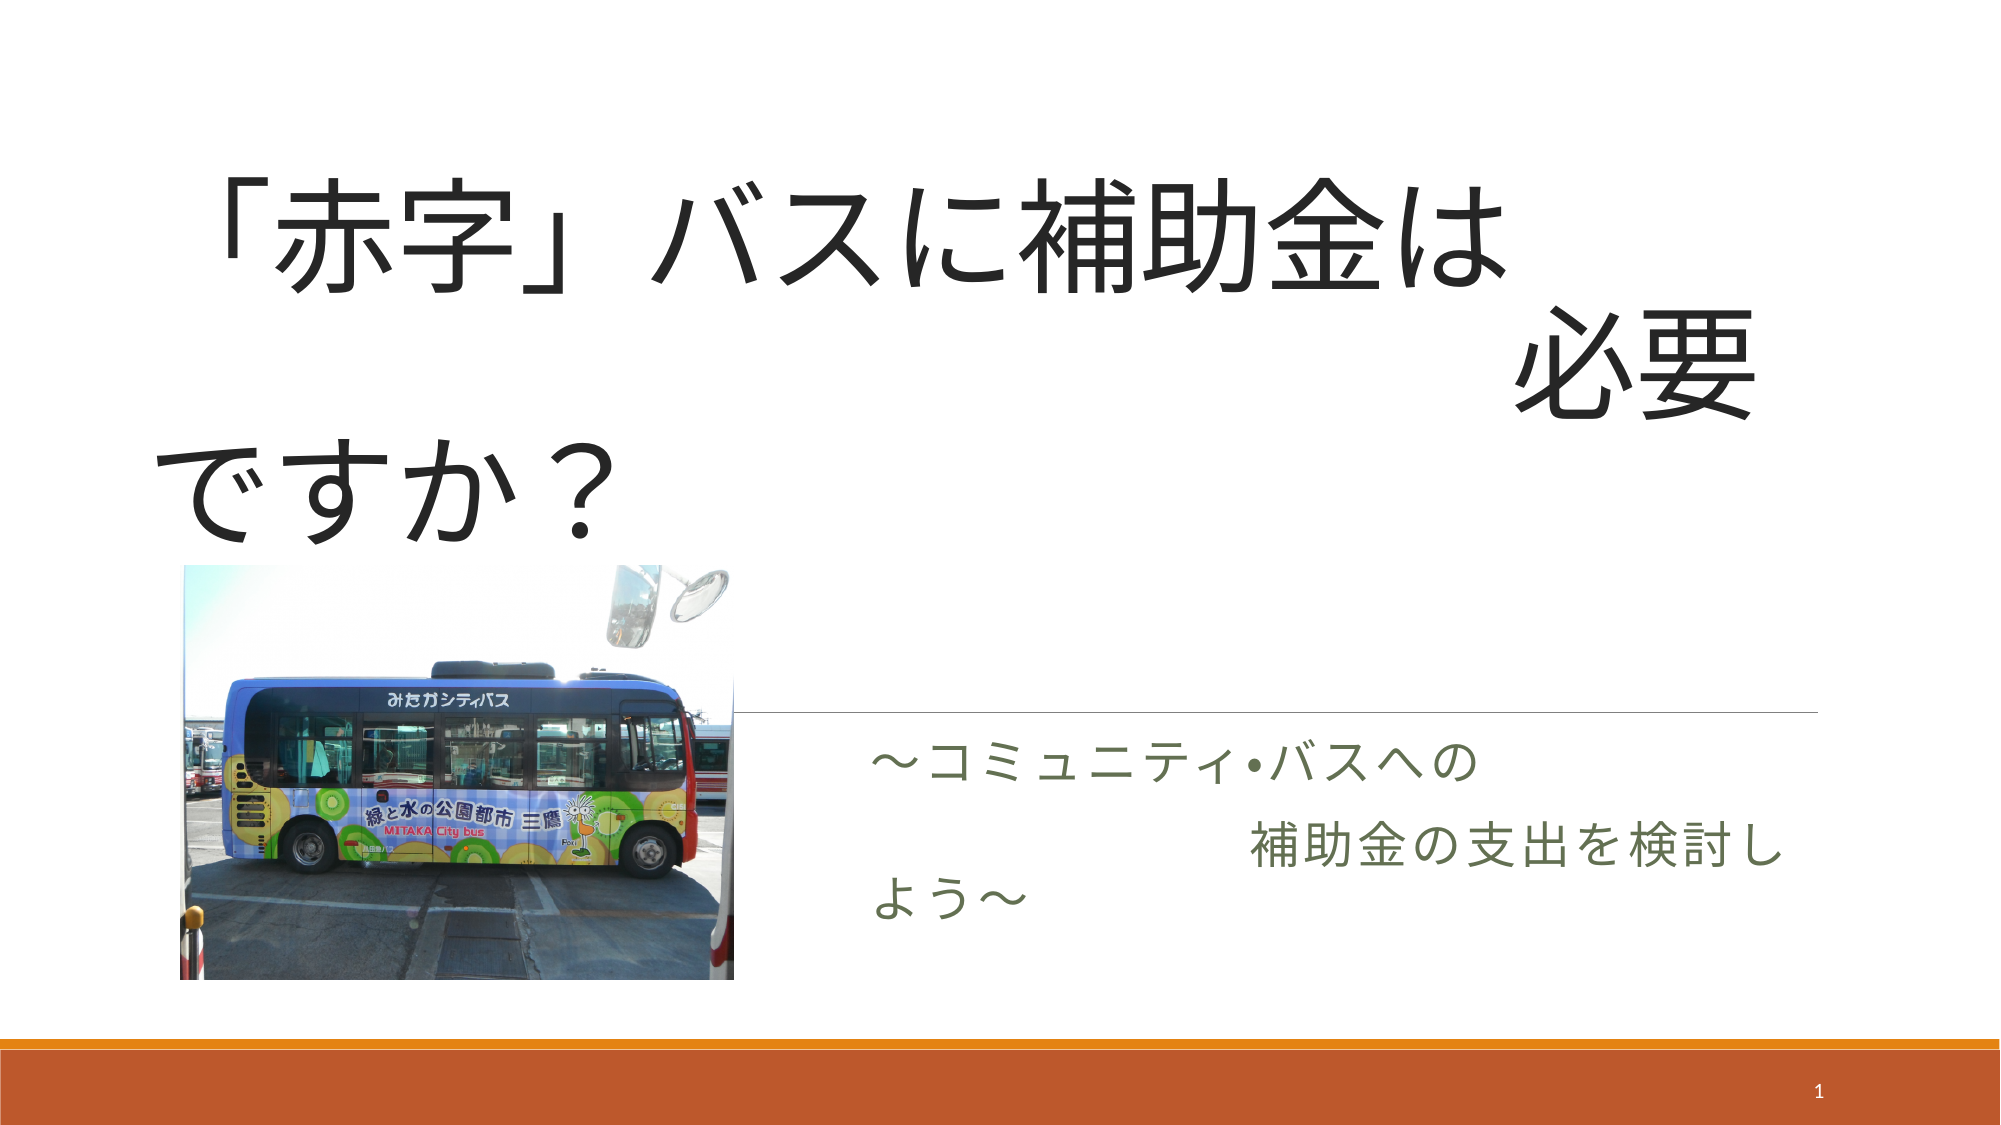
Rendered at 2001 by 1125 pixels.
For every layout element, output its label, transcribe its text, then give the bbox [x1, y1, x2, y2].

subtitle ～コミュニティ・バスへの 補助金の支出を検討しよう～ [855, 729, 1844, 940]
picture [179, 564, 734, 981]
title 「赤字」バスに補助金は 必要ですか？ [132, 179, 1873, 572]
slide_number 1 [1624, 1059, 1840, 1120]
